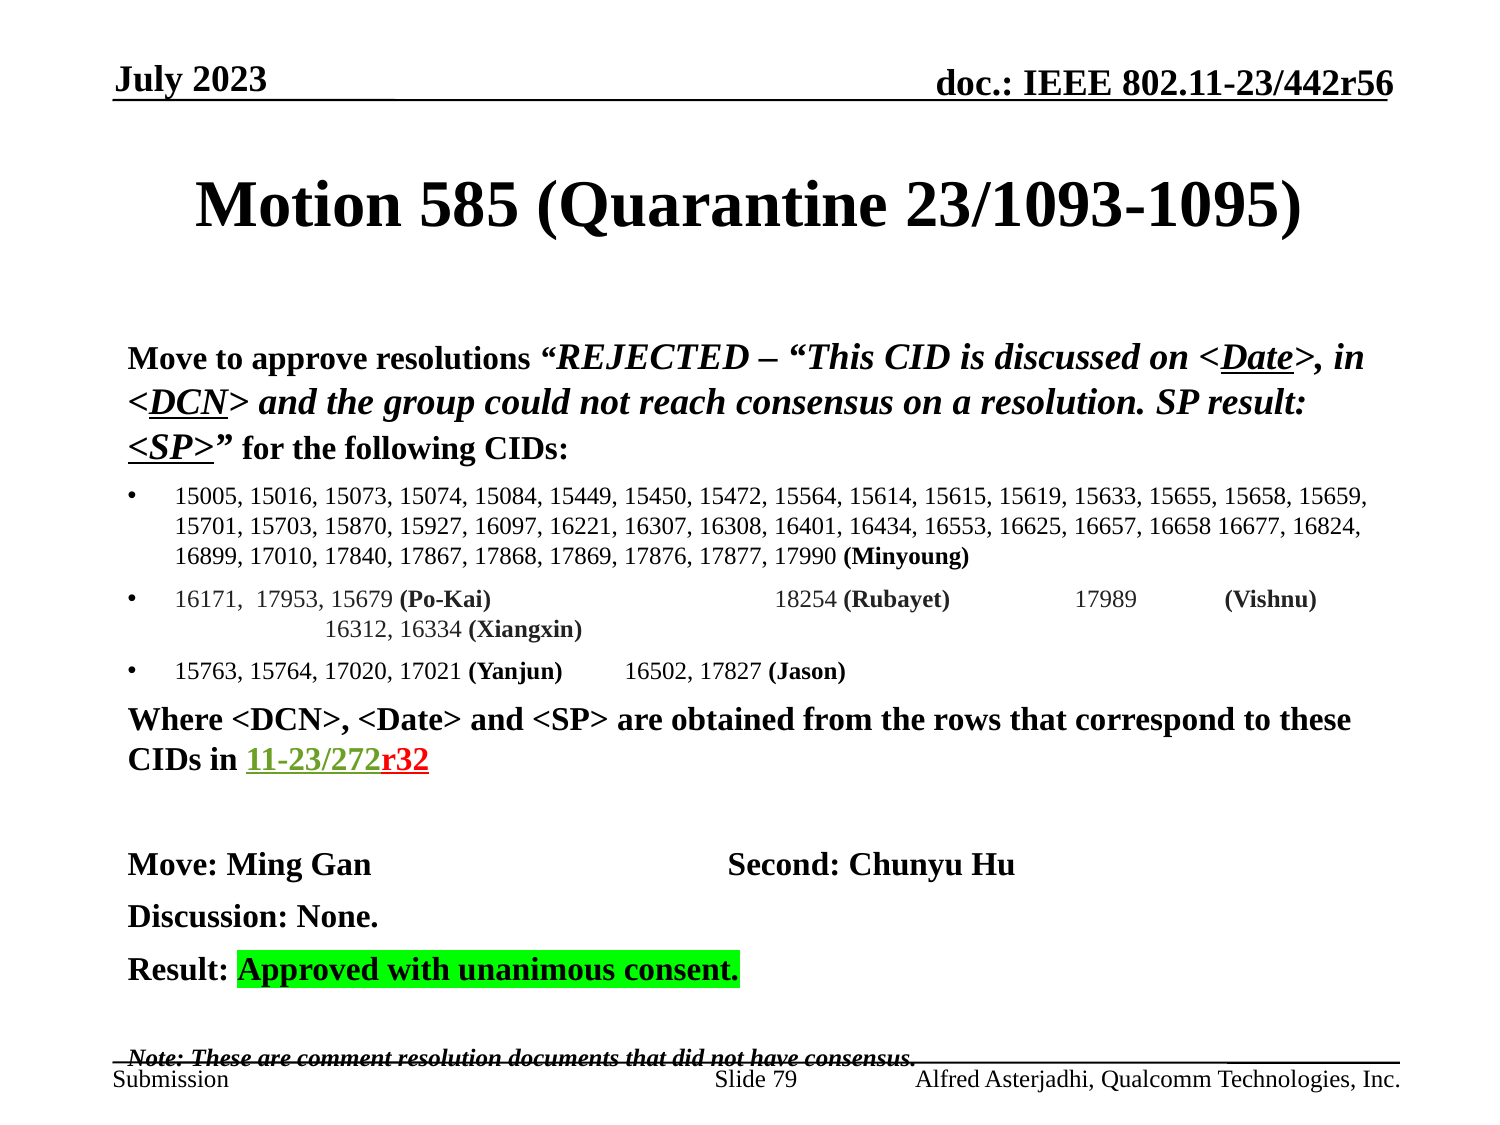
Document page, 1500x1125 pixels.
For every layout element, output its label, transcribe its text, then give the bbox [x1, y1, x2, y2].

title Motion 585 (Quarantine 23/1093-1095) [112, 112, 1388, 288]
slide_number Slide 79 [712, 1061, 800, 1123]
list Move to approve resolutions “REJECTED – “This CID is discussed on <Date>, in <DCN> and the group could not reach consensus on a resolution. SP result: <SP>” for the following CIDs: 15005, 15016, 15073, 15074, 15084, 15449, 15450, 15472, 15564, 15614, 15615, 15619, 15633, 15655, 15658, 15659, 15701, 15703, 15870, 15927, 16097, 16221, 16307, 16308, 16401, 16434, 16553, 16625, 16657, 16658 16677, 16824, 16899, 17010, 17840, 17867, 17868, 17869, 17876, 17877, 17990 (Minyoung) 16171, 17953, 15679 (Po-Kai) 18254 (Rubayet) 17989 (Vishnu) 16312, 16334 (Xiangxin) 15763, 15764, 17020, 17021 (Yanjun) 16502, 17827 (Jason) Where <DCN>, <Date> and <SP> are obtained from the rows that correspond to these CIDs in 11-23/272r32 Move: Ming Gan Second: Chunyu Hu Discussion: None. Result: Approved with unanimous consent. Note: These are comment resolution documents that did not have consensus. [112, 324, 1388, 1063]
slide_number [114, 54, 423, 100]
footer Alfred Asterjadhi, Qualcomm Technologies, Inc. [878, 1061, 1402, 1093]
